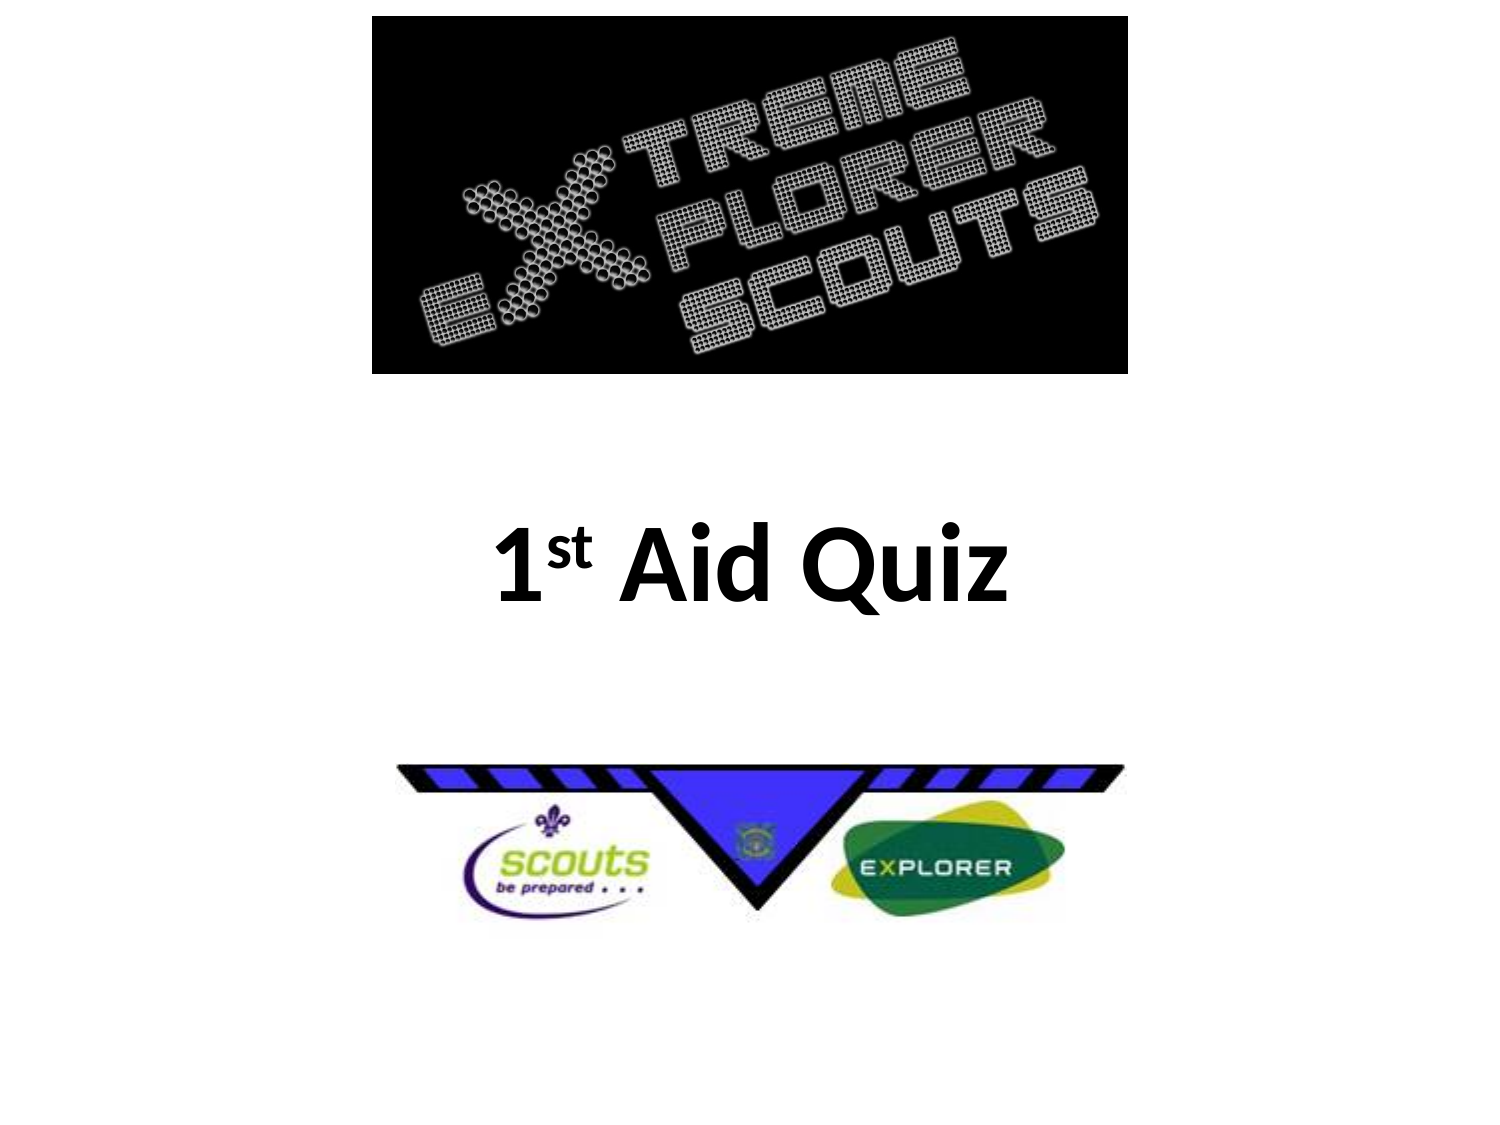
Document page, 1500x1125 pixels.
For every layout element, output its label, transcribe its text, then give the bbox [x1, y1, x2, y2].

picture [372, 16, 1129, 374]
picture [395, 762, 1127, 941]
title 1st Aid Quiz [112, 385, 1388, 728]
